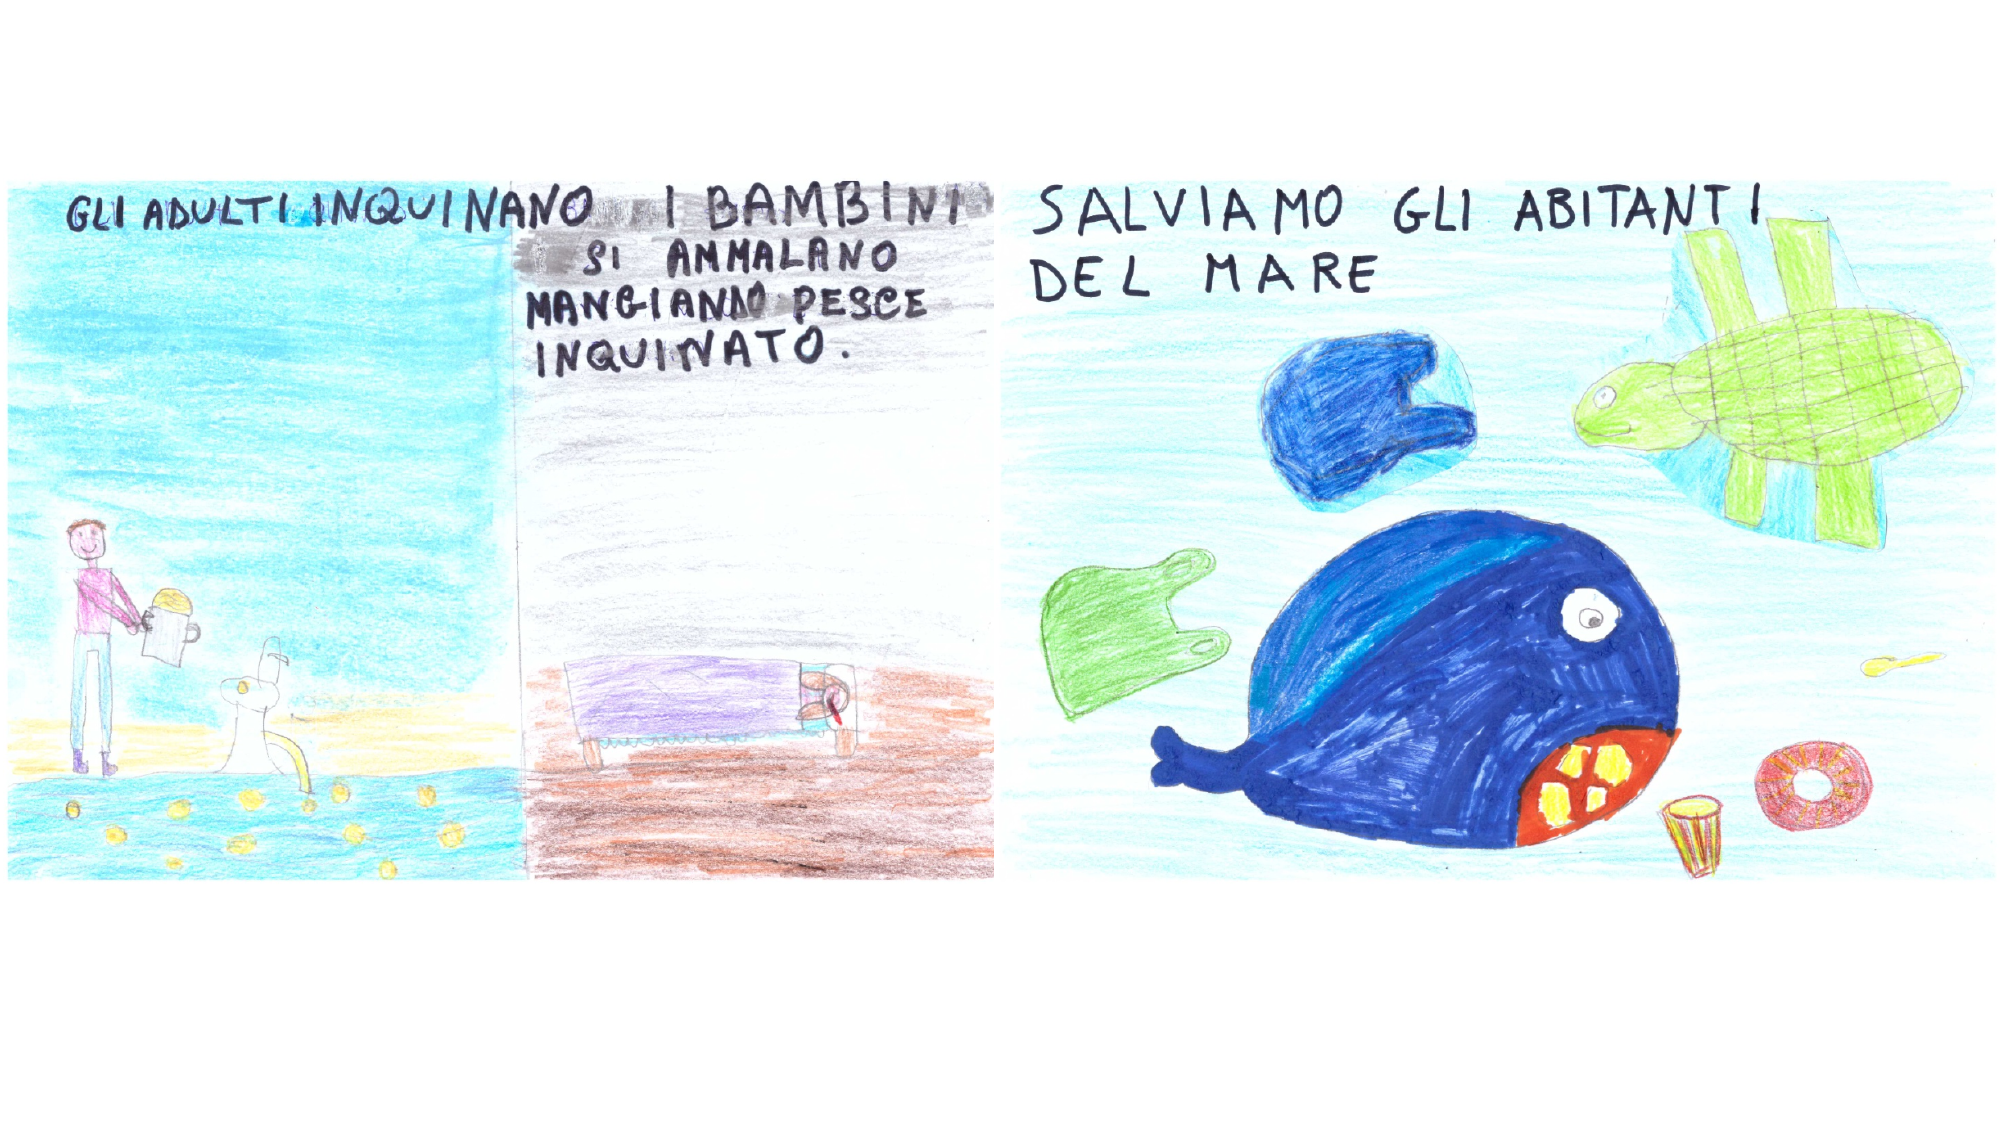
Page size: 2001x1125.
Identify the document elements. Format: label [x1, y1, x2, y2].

picture [2, 26, 2000, 1034]
